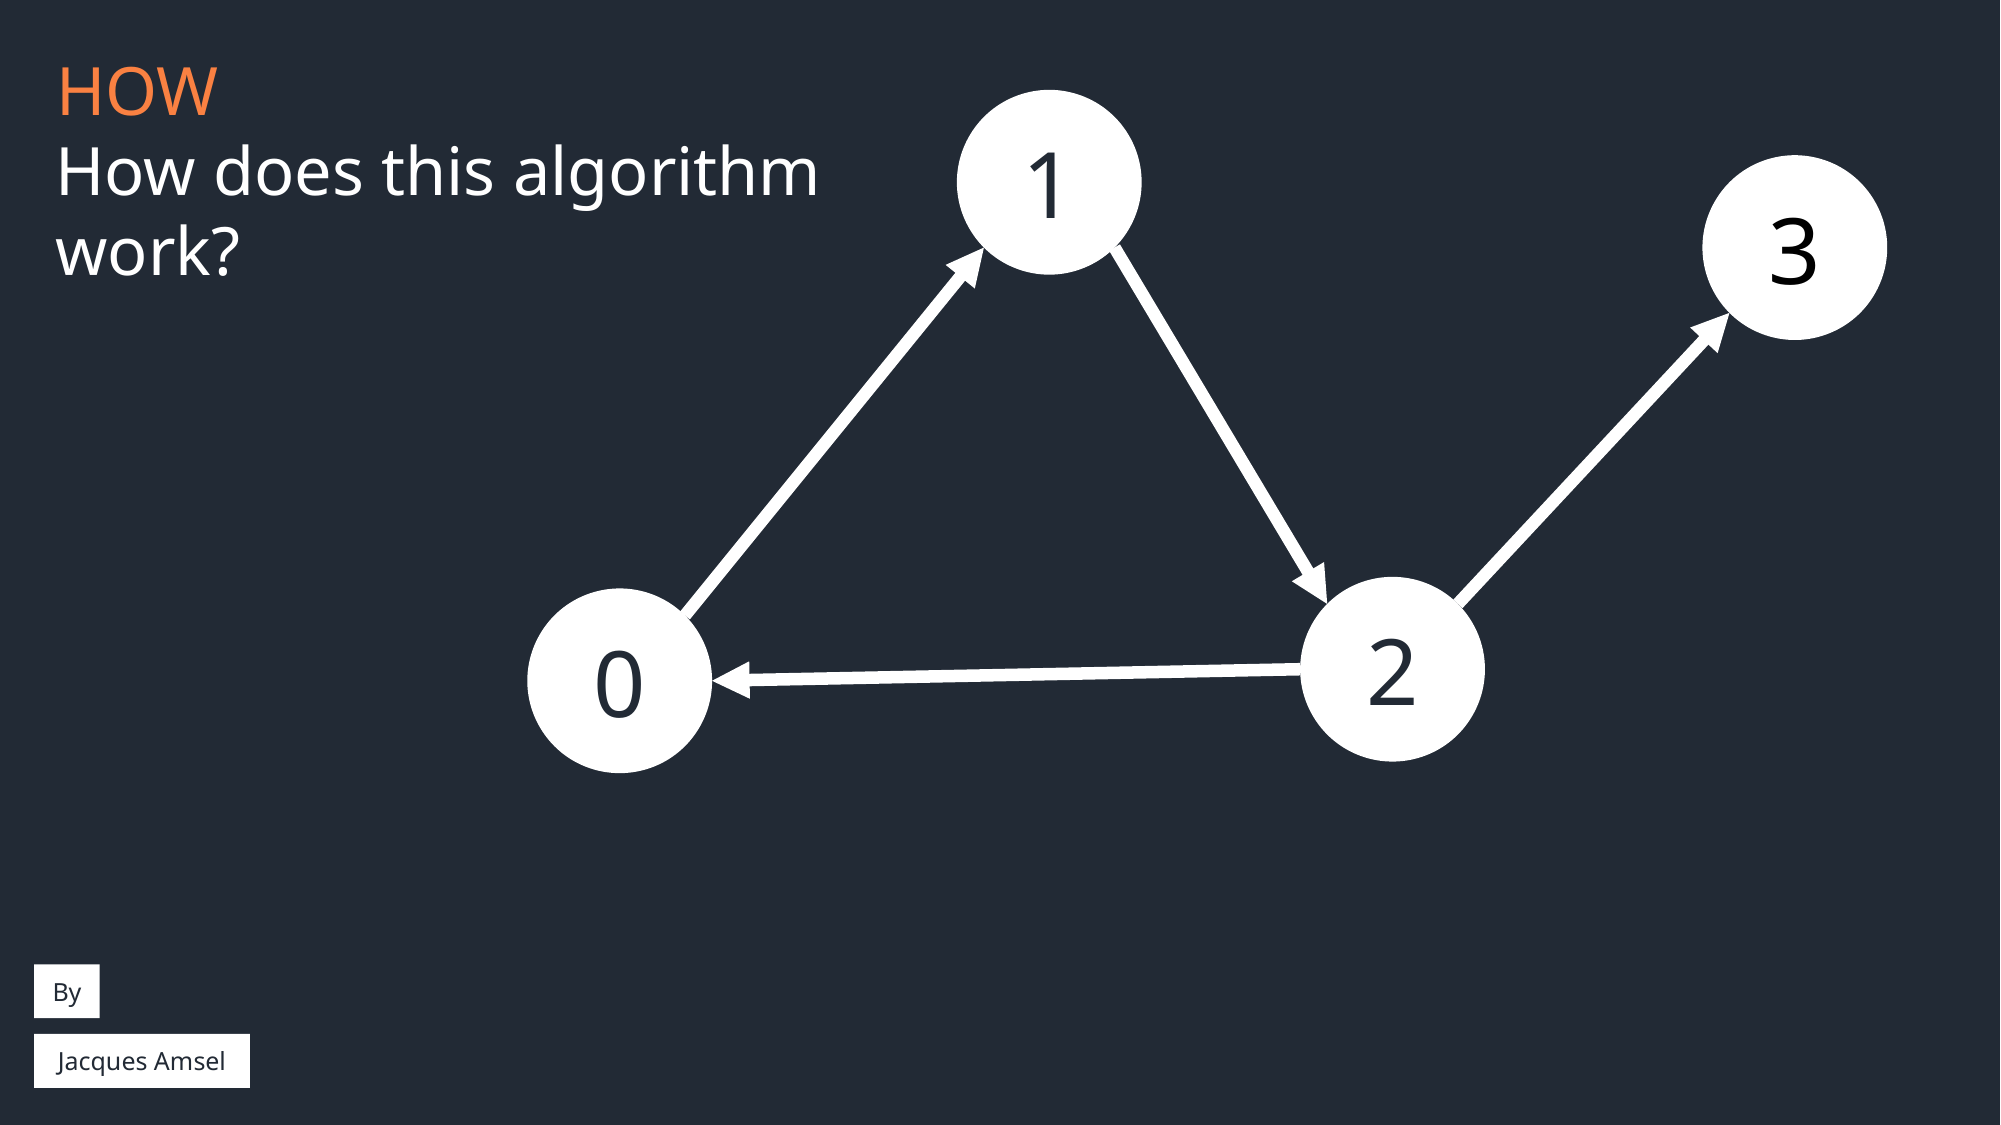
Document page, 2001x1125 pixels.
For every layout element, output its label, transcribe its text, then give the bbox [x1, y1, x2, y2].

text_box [1114, 247, 1328, 604]
text_box 3 [1701, 154, 1889, 342]
text_box Jacques Amsel [33, 1033, 251, 1089]
text_box 0 [526, 587, 714, 775]
text_box 2 [1299, 575, 1486, 763]
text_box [685, 247, 984, 616]
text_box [711, 669, 1301, 681]
text_box By [33, 963, 101, 1019]
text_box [1457, 312, 1730, 604]
text_box How does this algorithm work? [40, 121, 880, 297]
text_box 1 [955, 88, 1143, 276]
text_box HOW [41, 41, 1530, 136]
